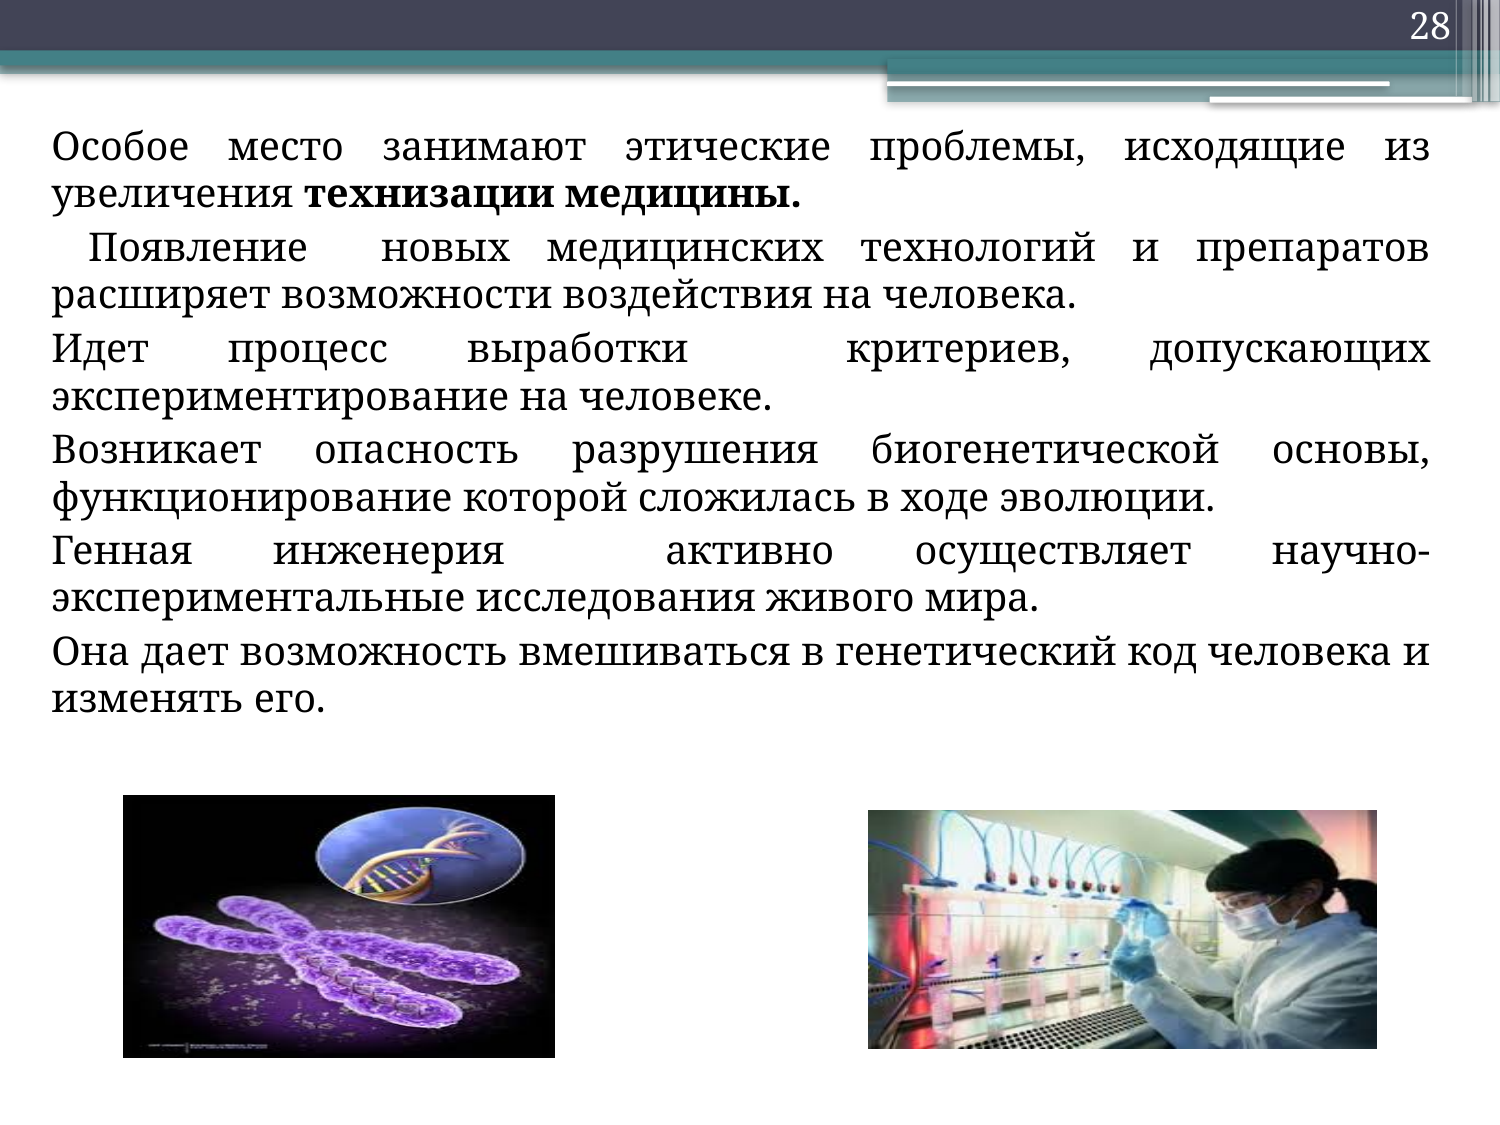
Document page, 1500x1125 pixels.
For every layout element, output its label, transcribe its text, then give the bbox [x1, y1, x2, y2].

picture [868, 810, 1377, 1049]
picture [123, 795, 555, 1058]
list Особое место занимают этические проблемы, исходящие из увеличения технизации медицины. Появление новых медицинских технологий и препаратов расширяет возможности воздействия на человека. Идет процесс выработки критериев, допускающих экспериментирование на человеке. Возникает опасность разрушения биогенетической основы, функционирование которой сложилась в ходе эволюции. Генная инженерия активно осуществляет научно-экспериментальные исследования живого мира. Она дает возможность вмешиваться в генетический код человека и изменять его. [17, 113, 1448, 776]
slide_number 28 [1340, 0, 1466, 61]
